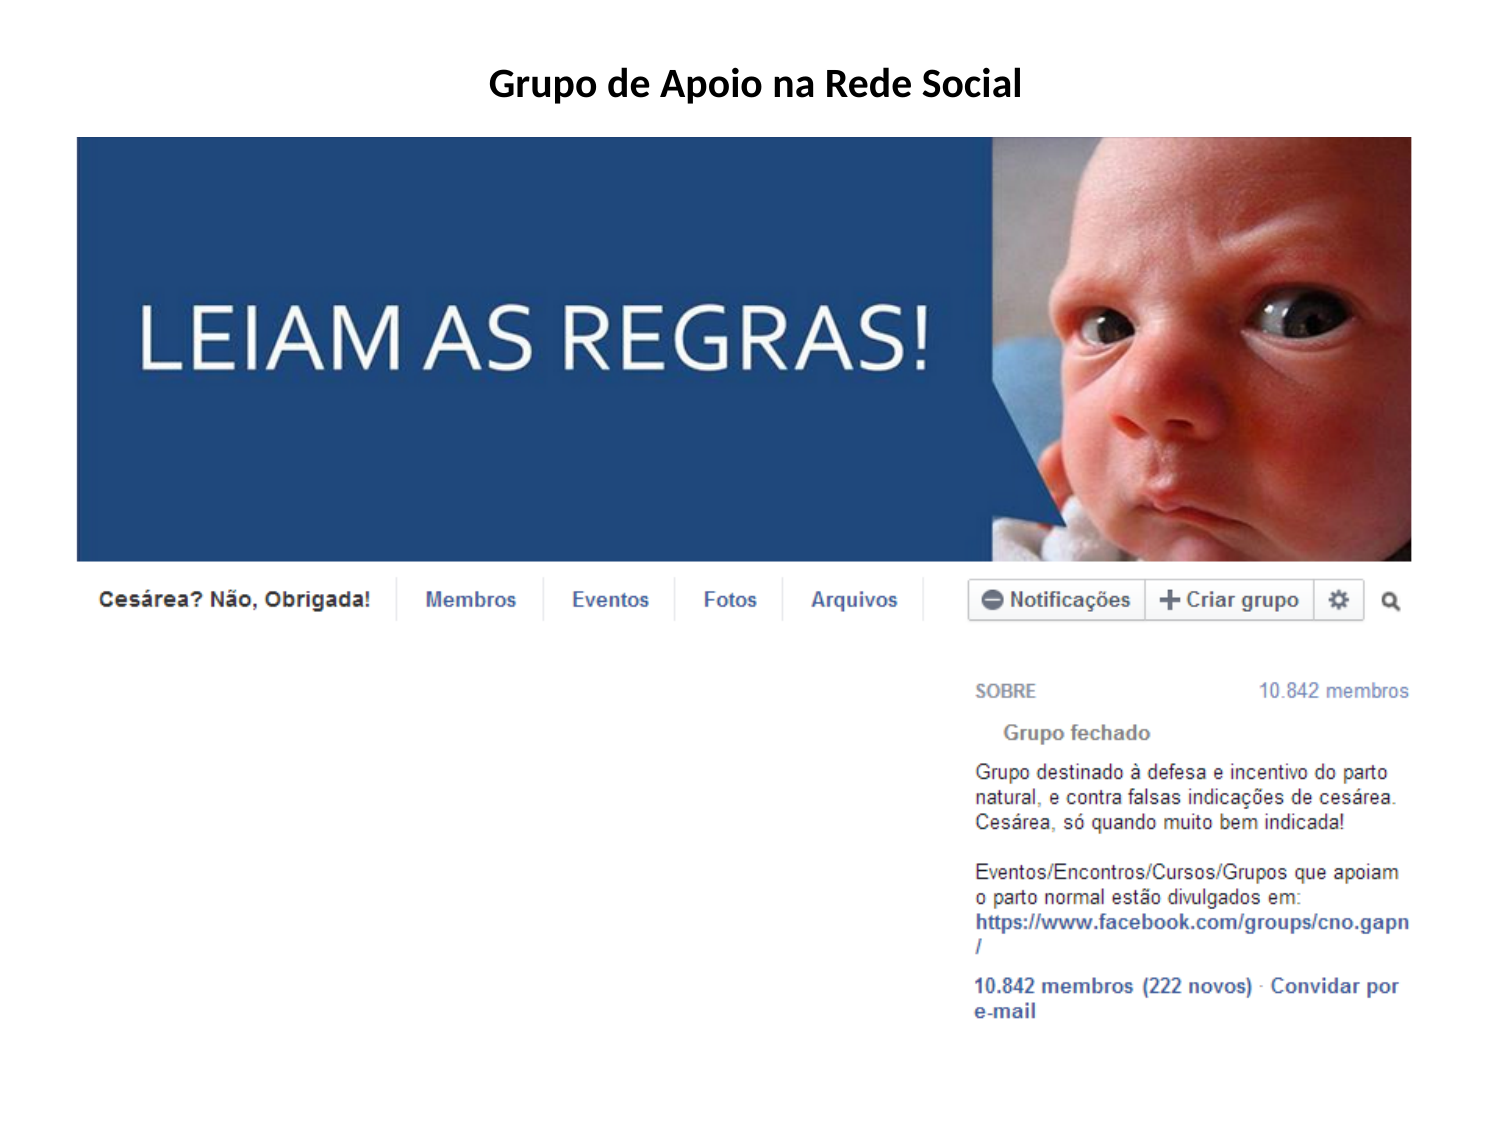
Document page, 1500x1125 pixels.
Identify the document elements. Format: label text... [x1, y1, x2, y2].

picture [76, 136, 1412, 634]
picture [962, 668, 1424, 1036]
text_box Grupo de Apoio na Rede Social [41, 48, 1471, 113]
